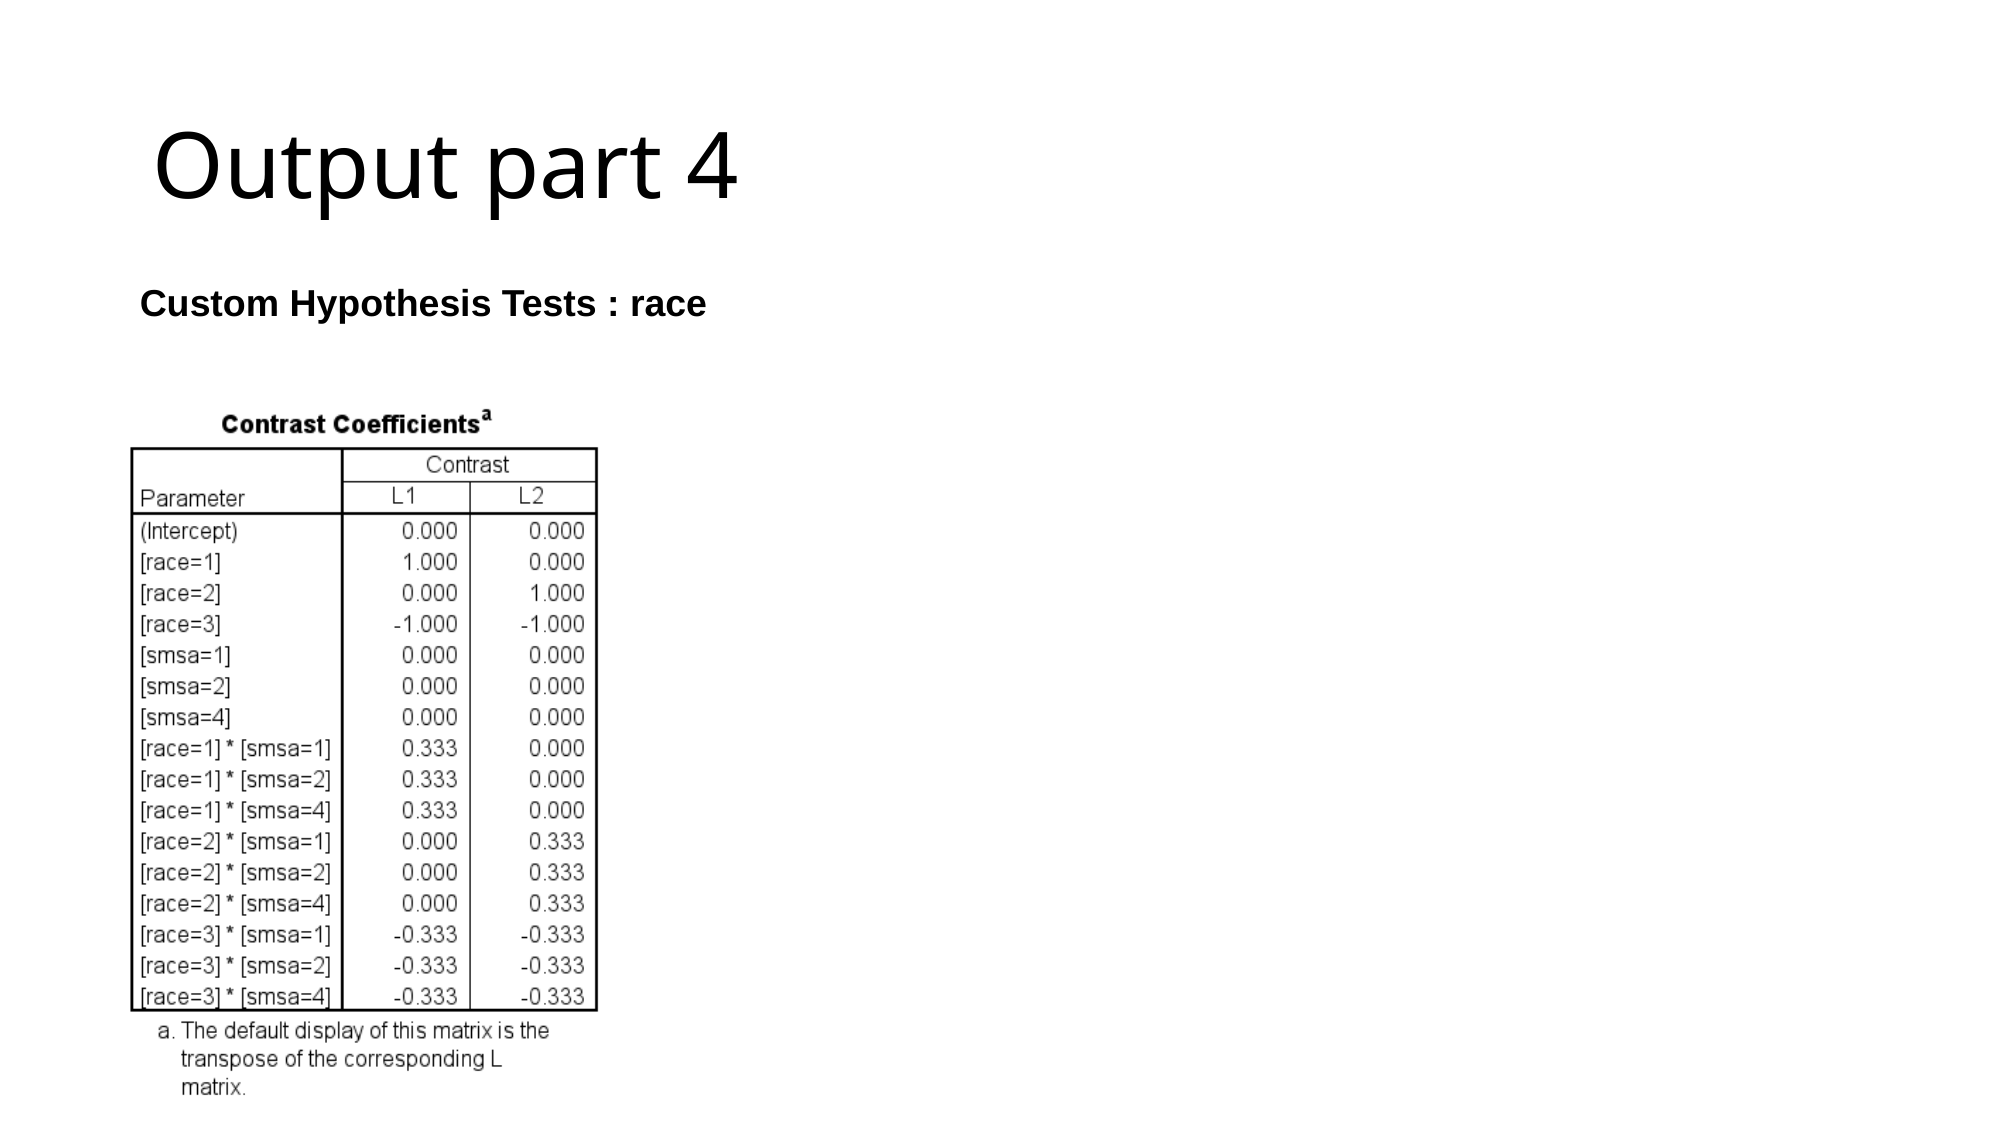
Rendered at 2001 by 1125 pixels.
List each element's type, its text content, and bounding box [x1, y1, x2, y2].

text_box Custom Hypothesis Tests : race [125, 226, 1125, 422]
title Output part 4 [137, 59, 1863, 278]
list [124, 398, 608, 1112]
